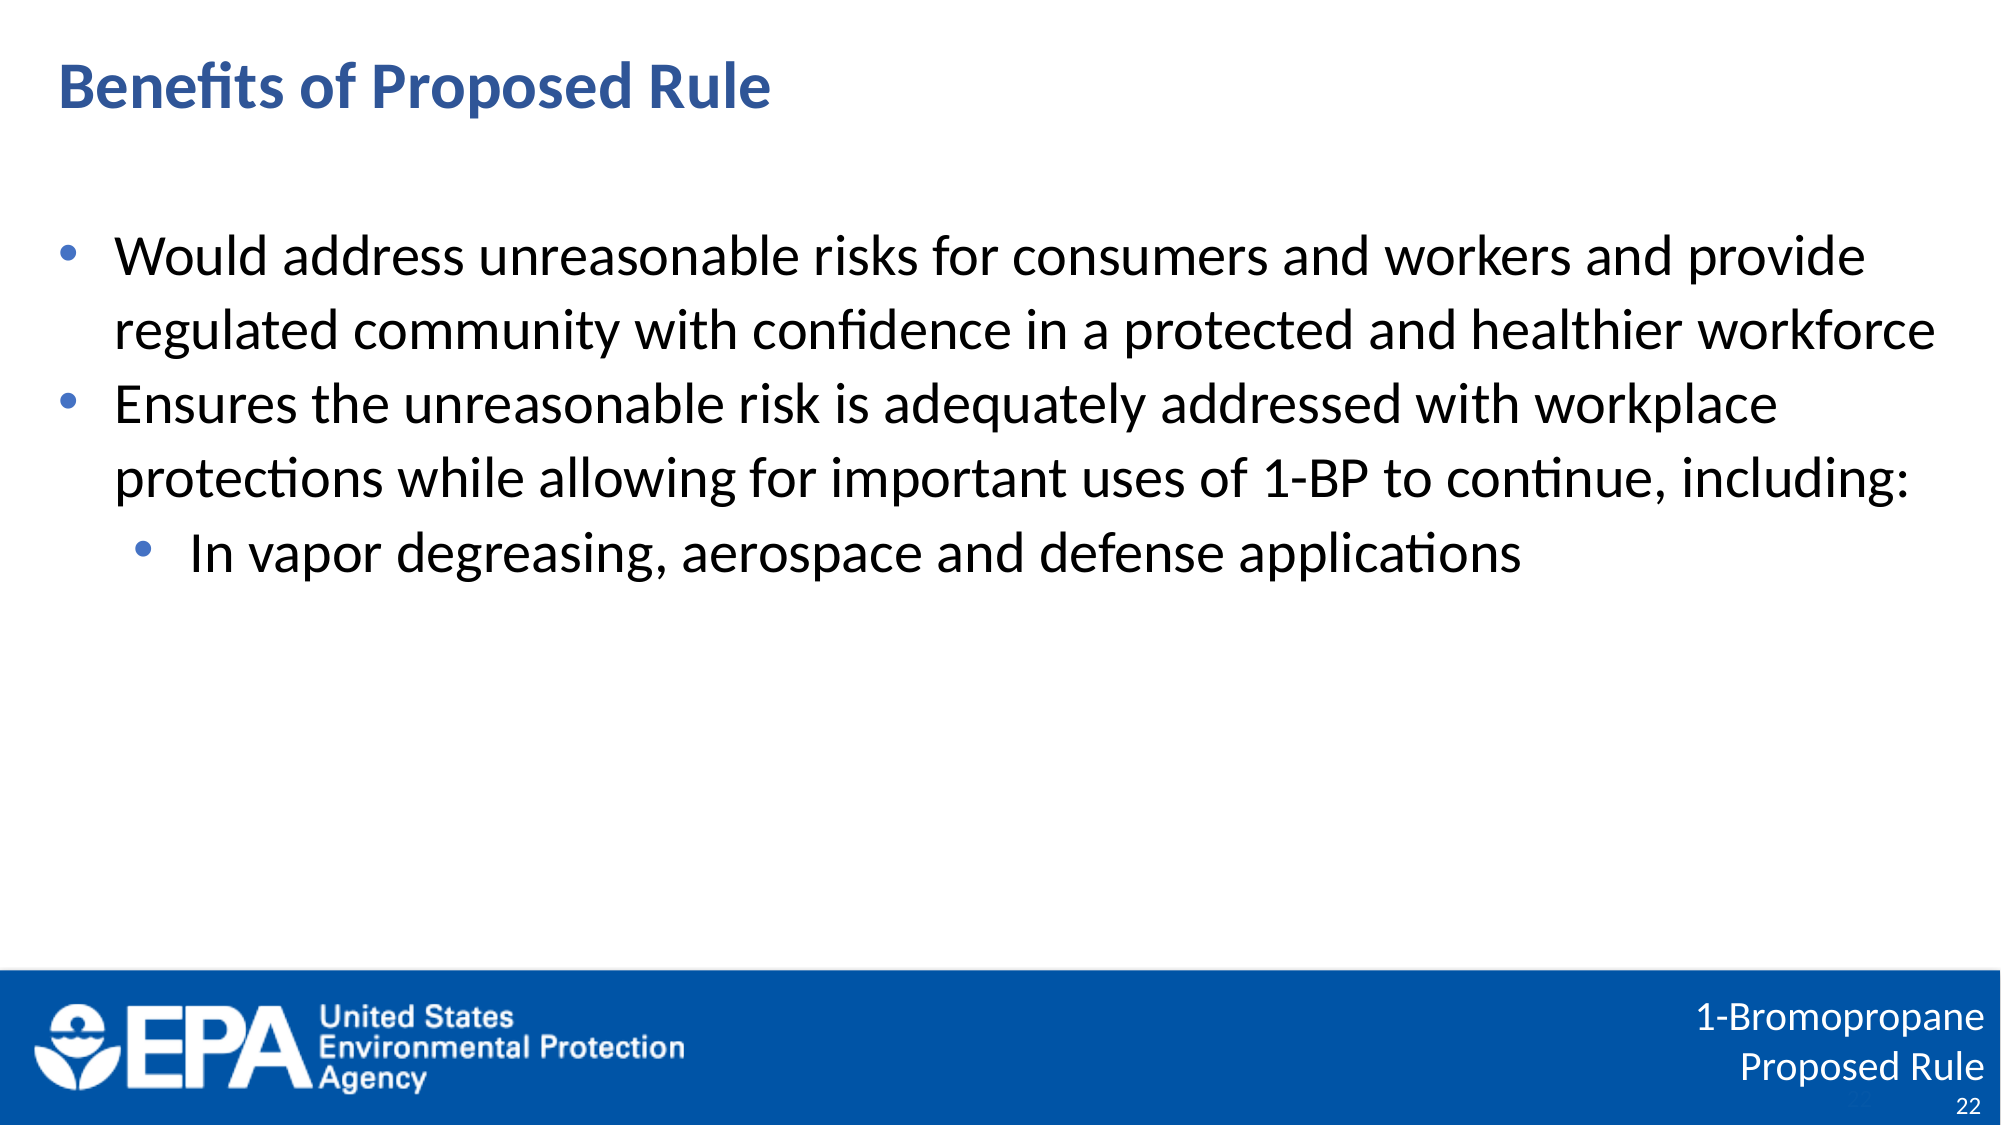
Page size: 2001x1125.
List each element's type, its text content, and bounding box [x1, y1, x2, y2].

text_box Would address unreasonable risks for consumers and workers and provide regulated community with confidence in a protected and healthier workforce Ensures the unreasonable risk is adequately addressed with workplace protections while allowing for important uses of 1-BP to continue, including: In vapor degreasing, aerospace and defense applications [43, 205, 1993, 592]
picture [26, 947, 697, 1125]
text_box Benefits of Proposed Rule [43, 34, 1754, 130]
